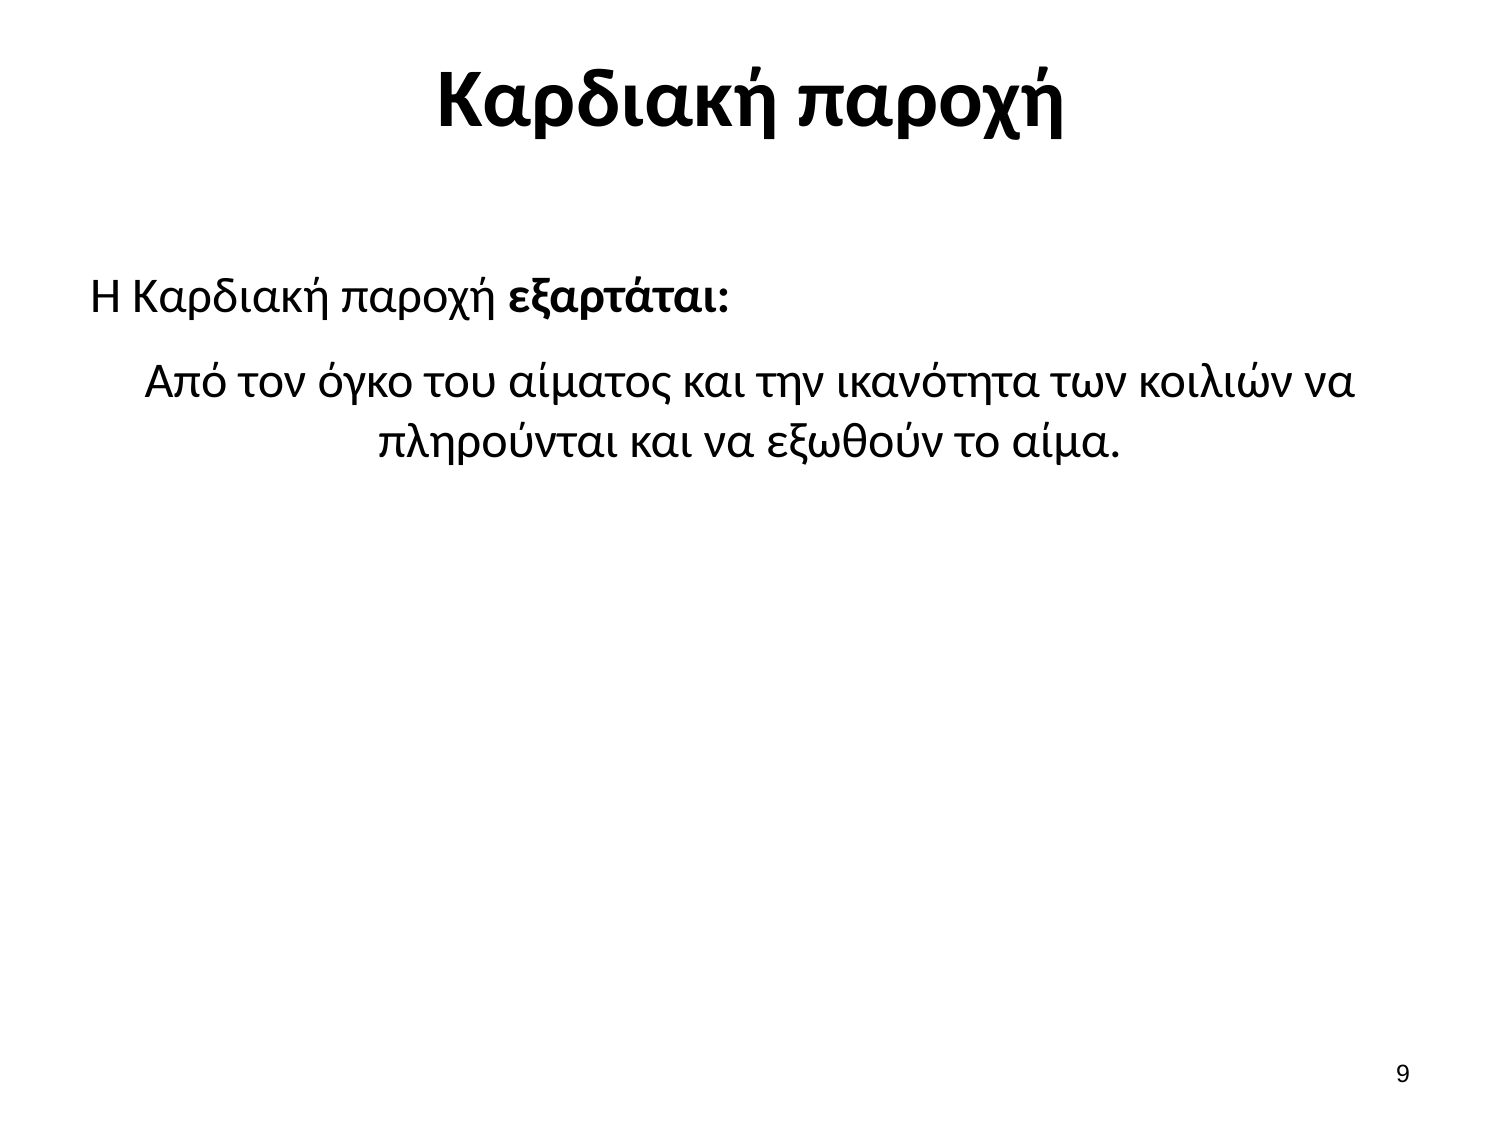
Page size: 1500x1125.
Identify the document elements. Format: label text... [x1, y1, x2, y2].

title Καρδιακή παροχή [76, 19, 1427, 169]
list Η Καρδιακή παροχή εξαρτάται: Από τον όγκο του αίματος και την ικανότητα των κοιλιών να πληρούνται και να εξωθούν το αίμα. [75, 255, 1425, 1024]
slide_number 8 [1074, 1042, 1425, 1103]
